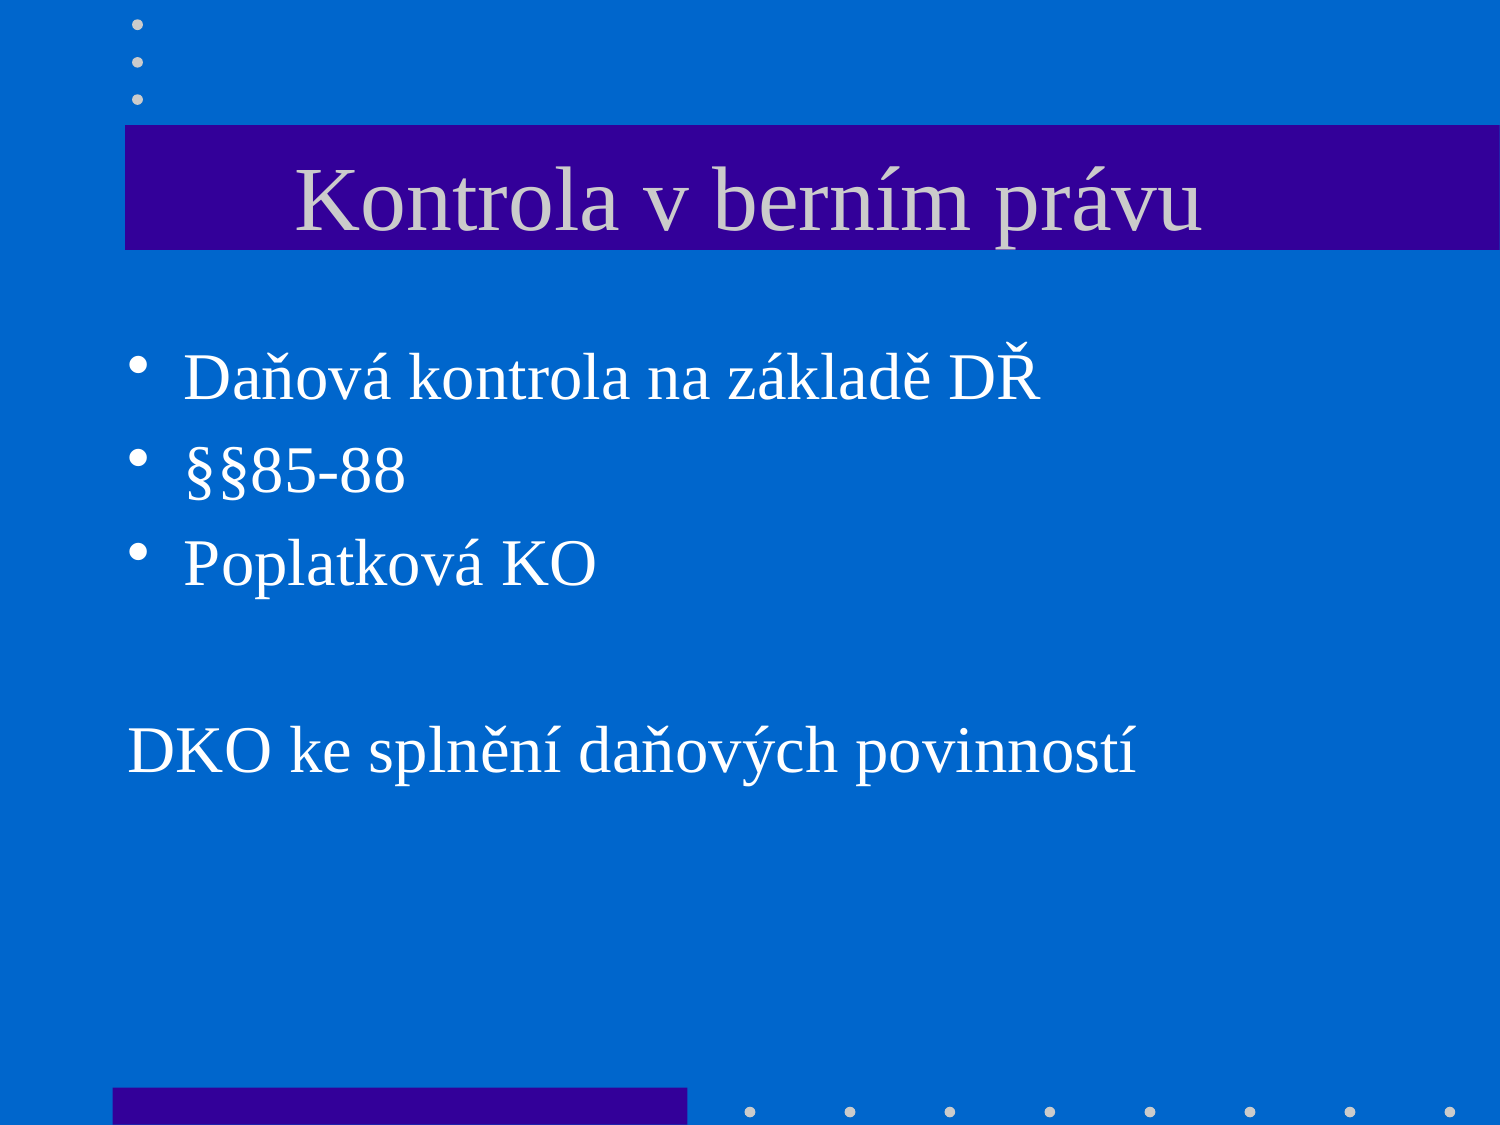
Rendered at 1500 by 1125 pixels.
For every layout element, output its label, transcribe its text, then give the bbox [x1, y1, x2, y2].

list Daňová kontrola na základě DŘ §§85-88 Poplatková KO DKO ke splnění daňových povinností [112, 324, 1388, 1000]
title Kontrola v berním právu [112, 99, 1388, 288]
